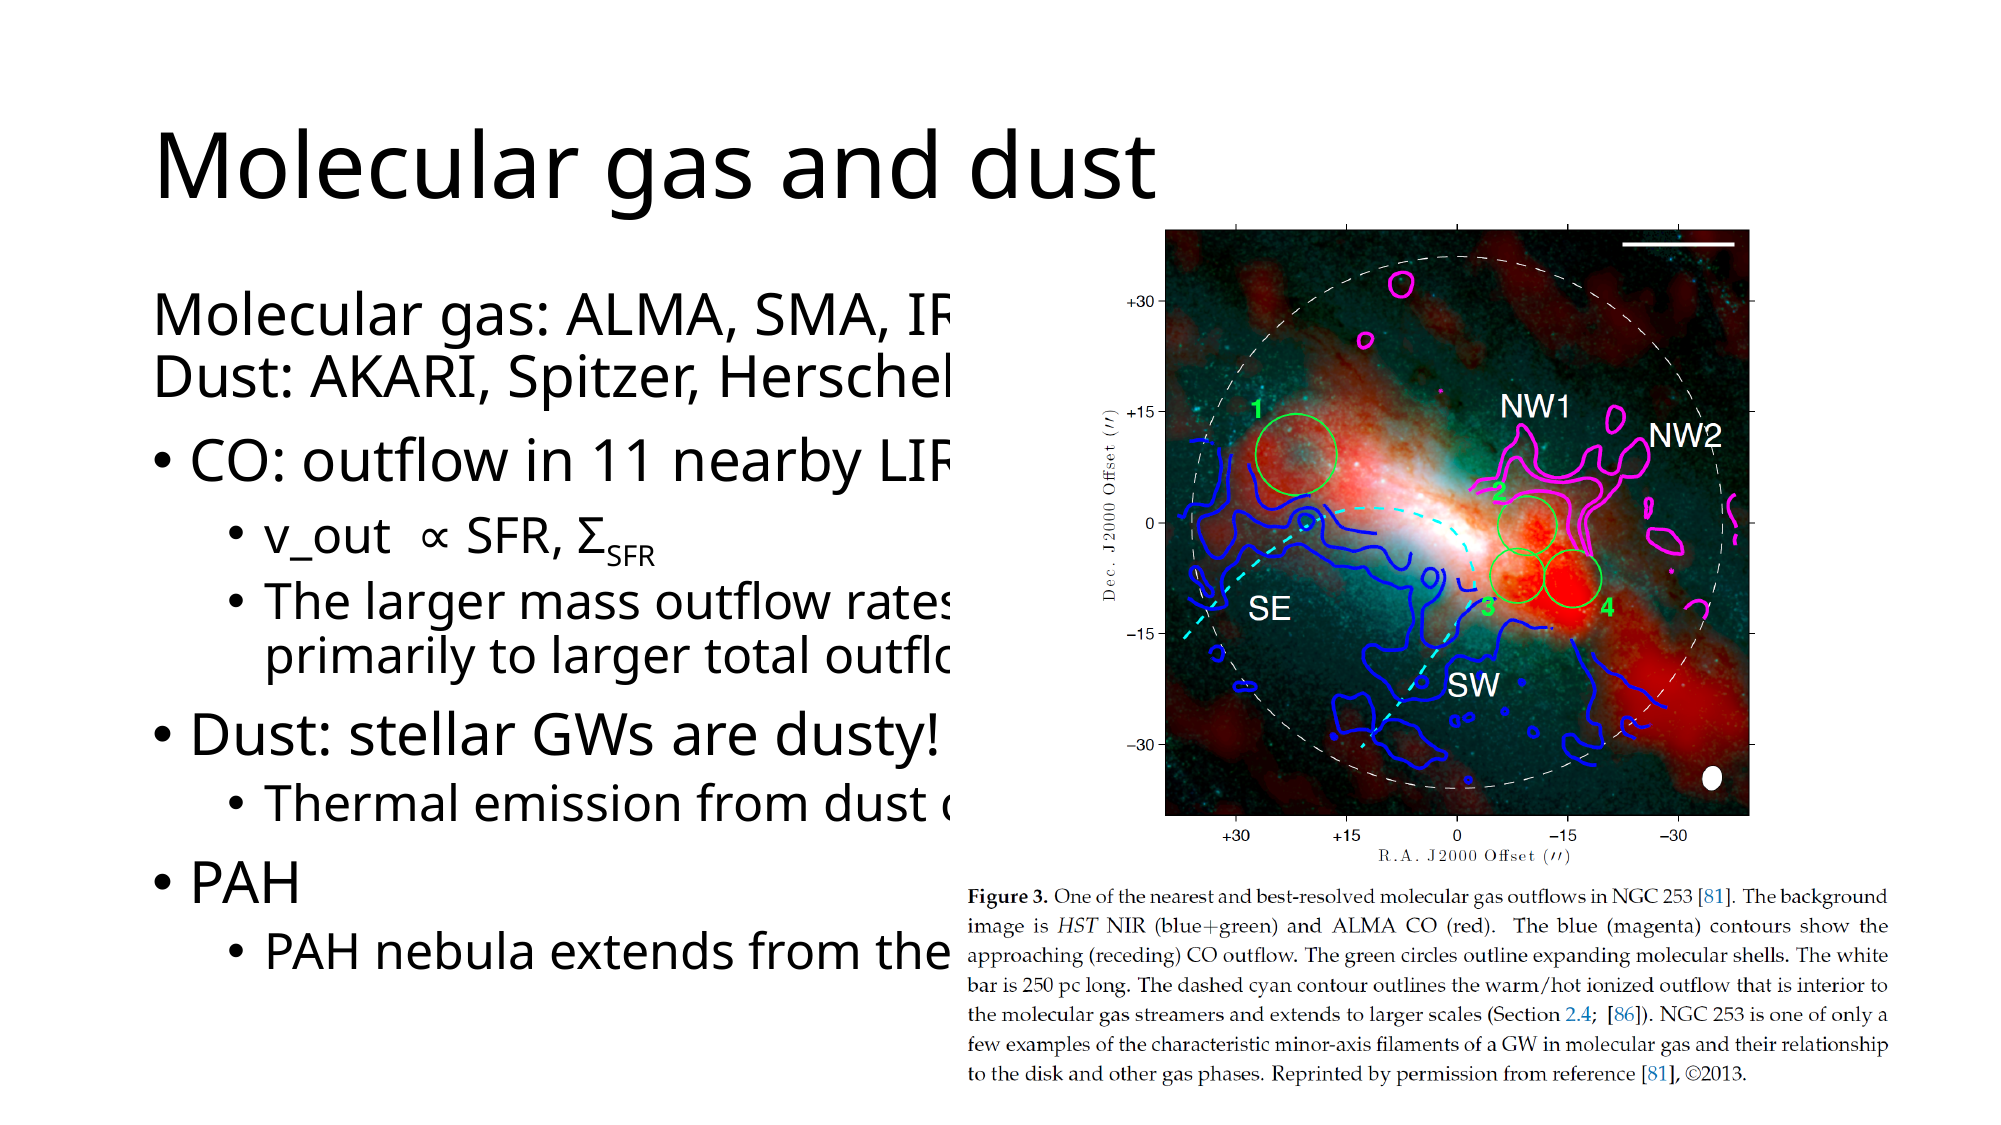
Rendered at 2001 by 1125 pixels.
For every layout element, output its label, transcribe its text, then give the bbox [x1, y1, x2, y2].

title Molecular gas and dust [137, 59, 1863, 277]
picture [949, 202, 1924, 1089]
list Molecular gas: ALMA, SMA, IRAM, PdBI, NMA Dust: AKARI, Spitzer, Herschel, CO: outflow in 11 nearby LIRGs, 4 very nearby SFing galaxies v_out ∝ SFR, ΣSFR The larger mass outflow rates in the molecular phase are due primarily to larger total outflowing gas masses. Dust: stellar GWs are dusty! Thermal emission from dust correlates with ionized gas emisstion PAH PAH nebula extends from the M82 disk [137, 277, 949, 1014]
